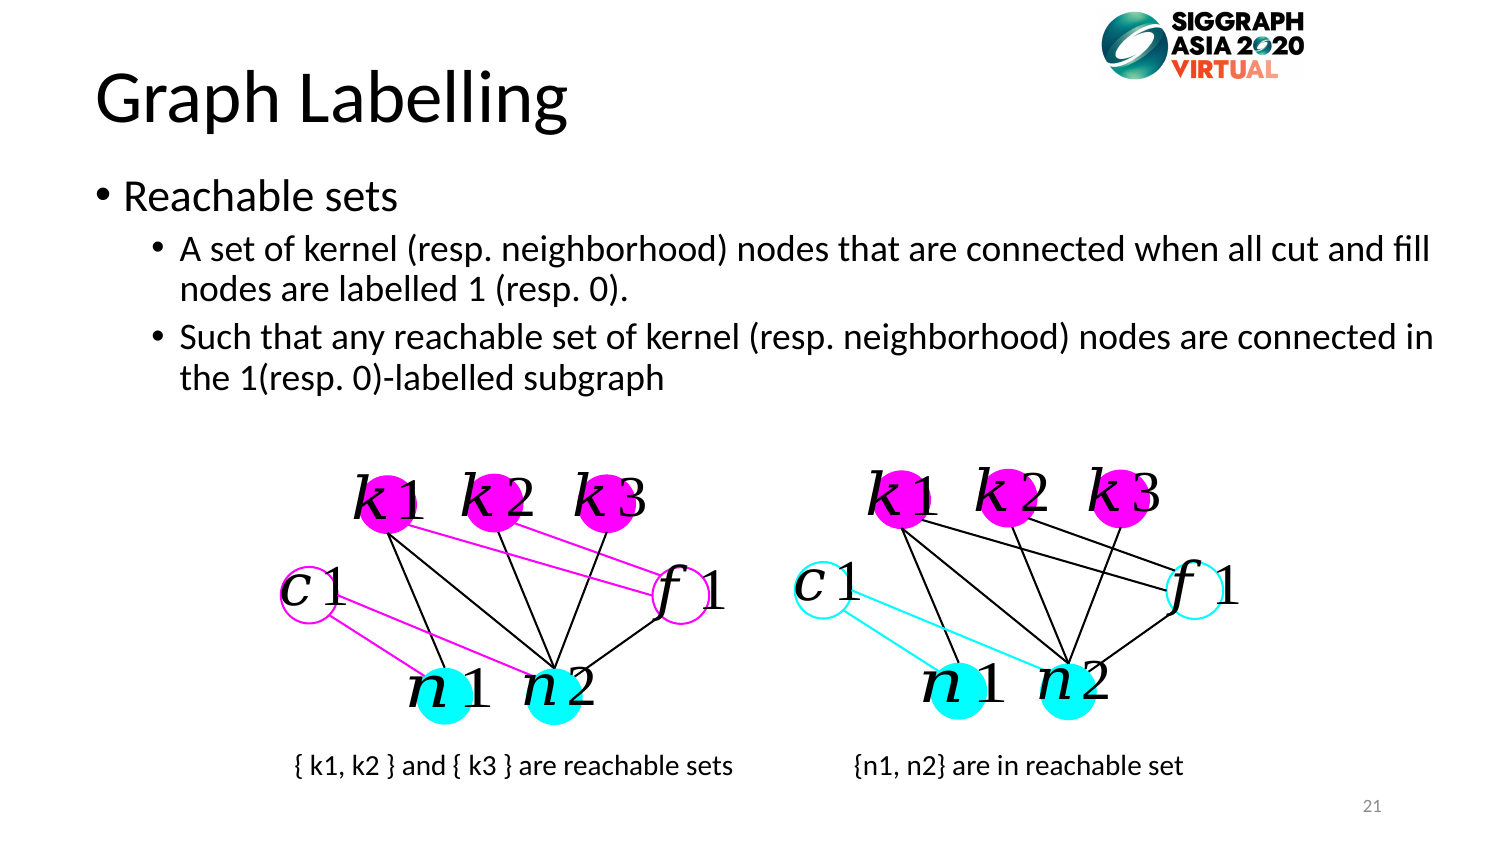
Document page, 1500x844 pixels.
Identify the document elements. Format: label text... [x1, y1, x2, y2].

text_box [407, 524, 653, 596]
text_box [337, 595, 535, 677]
list Reachable sets A set of kernel (resp. neighborhood) nodes that are connected when all cut and fill nodes are labelled 1 (resp. 0). Such that any reachable set of kernel (resp. neighborhood) nodes are connected in the 1(resp. 0)-labelled subgraph [80, 163, 1470, 484]
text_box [1068, 591, 1121, 664]
text_box [981, 468, 1037, 519]
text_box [1088, 610, 1175, 672]
title Graph Labelling [80, 44, 1149, 152]
text_box {n1, n2} are in reachable set [838, 738, 1200, 789]
text_box [1039, 664, 1097, 722]
text_box [573, 691, 584, 701]
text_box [921, 519, 1167, 591]
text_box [1028, 518, 1175, 571]
text_box [467, 473, 523, 524]
text_box [512, 502, 524, 512]
text_box [651, 568, 670, 615]
slide_number 21 [1059, 782, 1397, 827]
text_box [1165, 563, 1184, 610]
text_box [279, 565, 337, 625]
text_box [874, 470, 927, 530]
text_box [1026, 497, 1038, 507]
text_box [661, 566, 710, 625]
text_box [1175, 561, 1224, 620]
text_box [416, 677, 474, 726]
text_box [574, 615, 661, 677]
text_box [1087, 685, 1098, 695]
text_box { k1, k2 } and { k3 } are reachable sets [279, 738, 749, 789]
text_box [360, 475, 414, 534]
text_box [843, 610, 851, 672]
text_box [329, 615, 337, 676]
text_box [554, 596, 607, 669]
text_box [793, 560, 851, 620]
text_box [901, 528, 921, 590]
text_box [1093, 469, 1151, 518]
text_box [514, 523, 661, 576]
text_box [387, 532, 407, 595]
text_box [535, 596, 554, 669]
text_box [851, 590, 1049, 672]
text_box [930, 672, 988, 721]
text_box [579, 474, 637, 523]
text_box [1049, 591, 1068, 664]
picture [1098, 7, 1306, 82]
text_box [526, 669, 583, 727]
